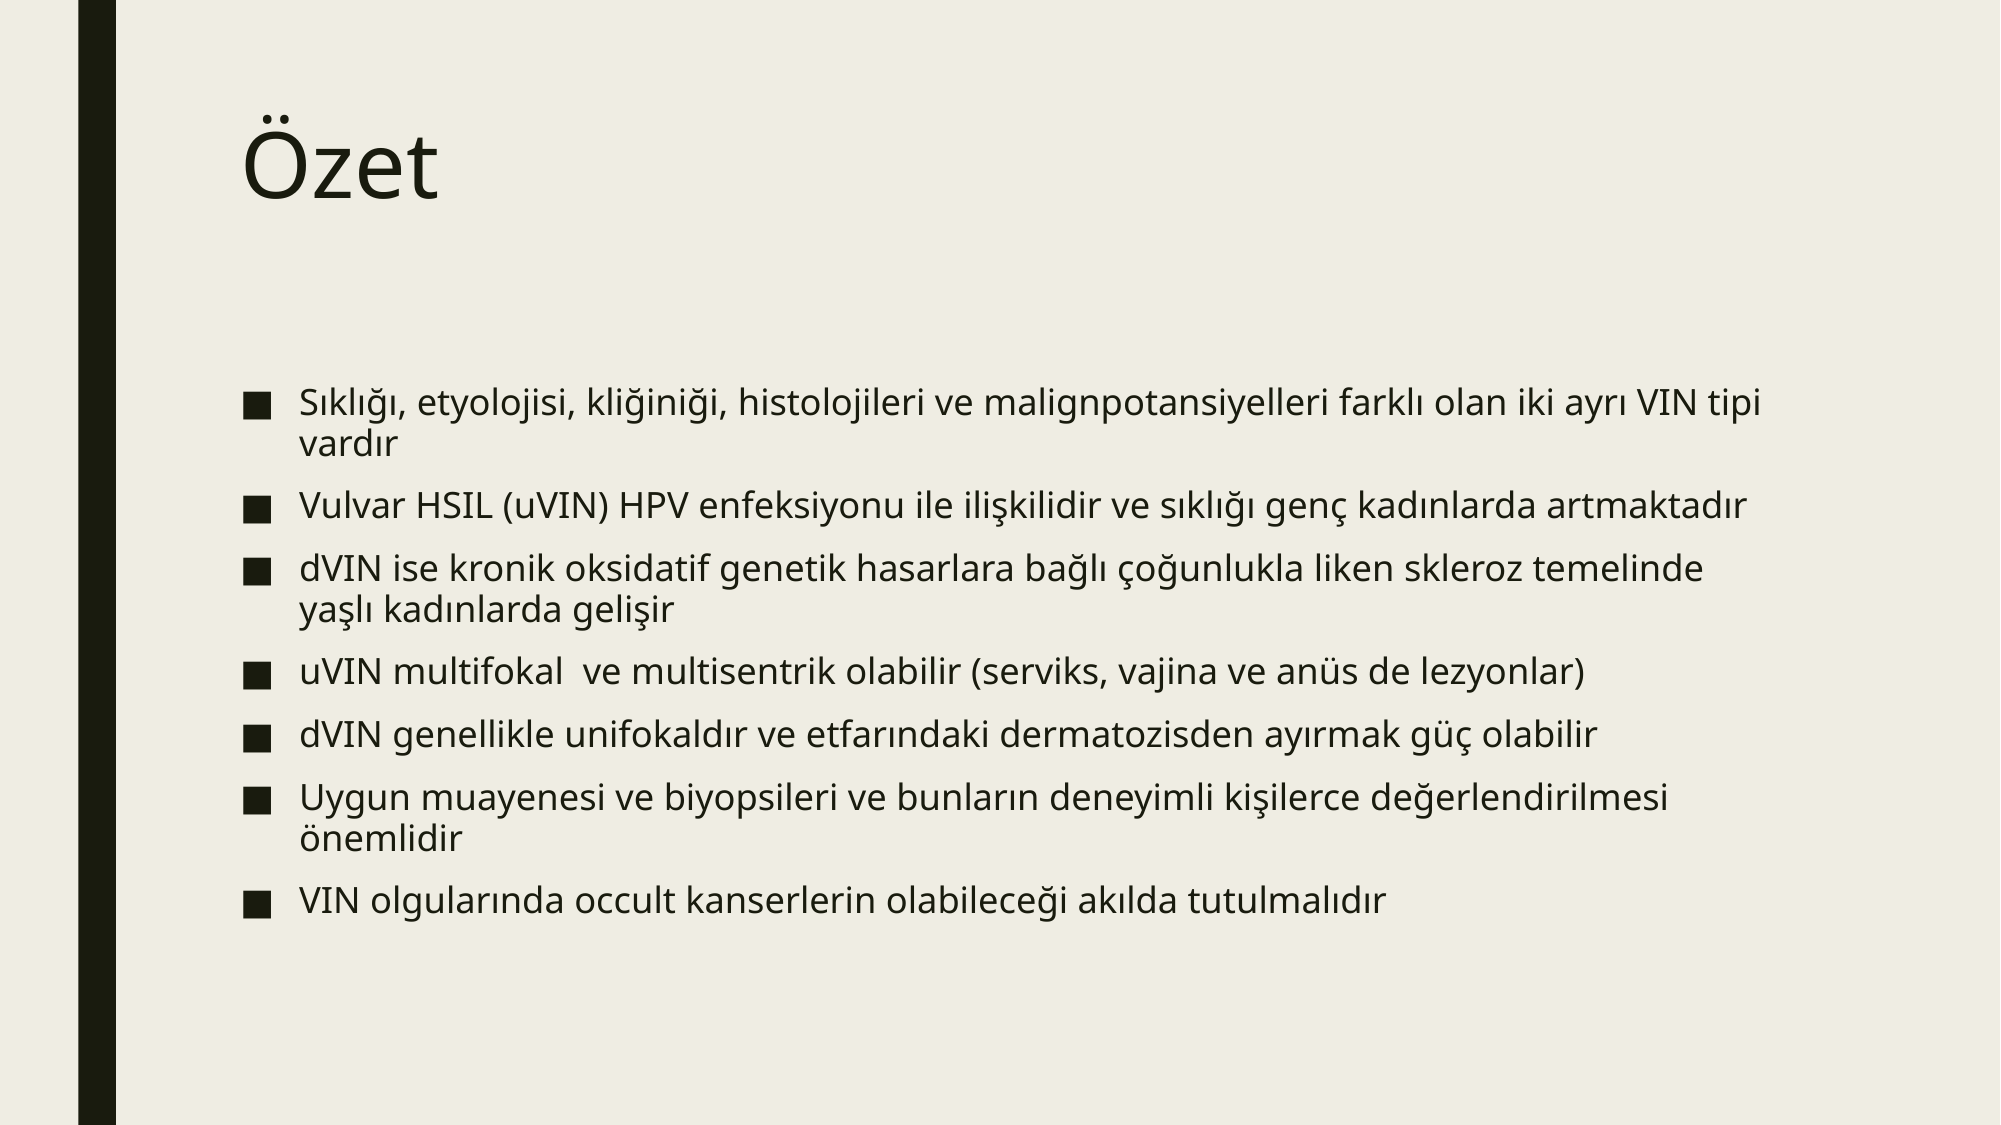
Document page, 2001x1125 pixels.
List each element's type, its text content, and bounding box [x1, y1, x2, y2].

title Özet [225, 112, 1800, 357]
list Sıklığı, etyolojisi, kliğiniği, histolojileri ve malignpotansiyelleri farklı olan iki ayrı VIN tipi vardır Vulvar HSIL (uVIN) HPV enfeksiyonu ile ilişkilidir ve sıklığı genç kadınlarda artmaktadır dVIN ise kronik oksidatif genetik hasarlara bağlı çoğunlukla liken skleroz temelinde yaşlı kadınlarda gelişir uVIN multifokal ve multisentrik olabilir (serviks, vajina ve anüs de lezyonlar) dVIN genellikle unifokaldır ve etfarındaki dermatozisden ayırmak güç olabilir Uygun muayenesi ve biyopsileri ve bunların deneyimli kişilerce değerlendirilmesi önemlidir VIN olgularında occult kanserlerin olabileceği akılda tutulmalıdır [225, 375, 1800, 963]
